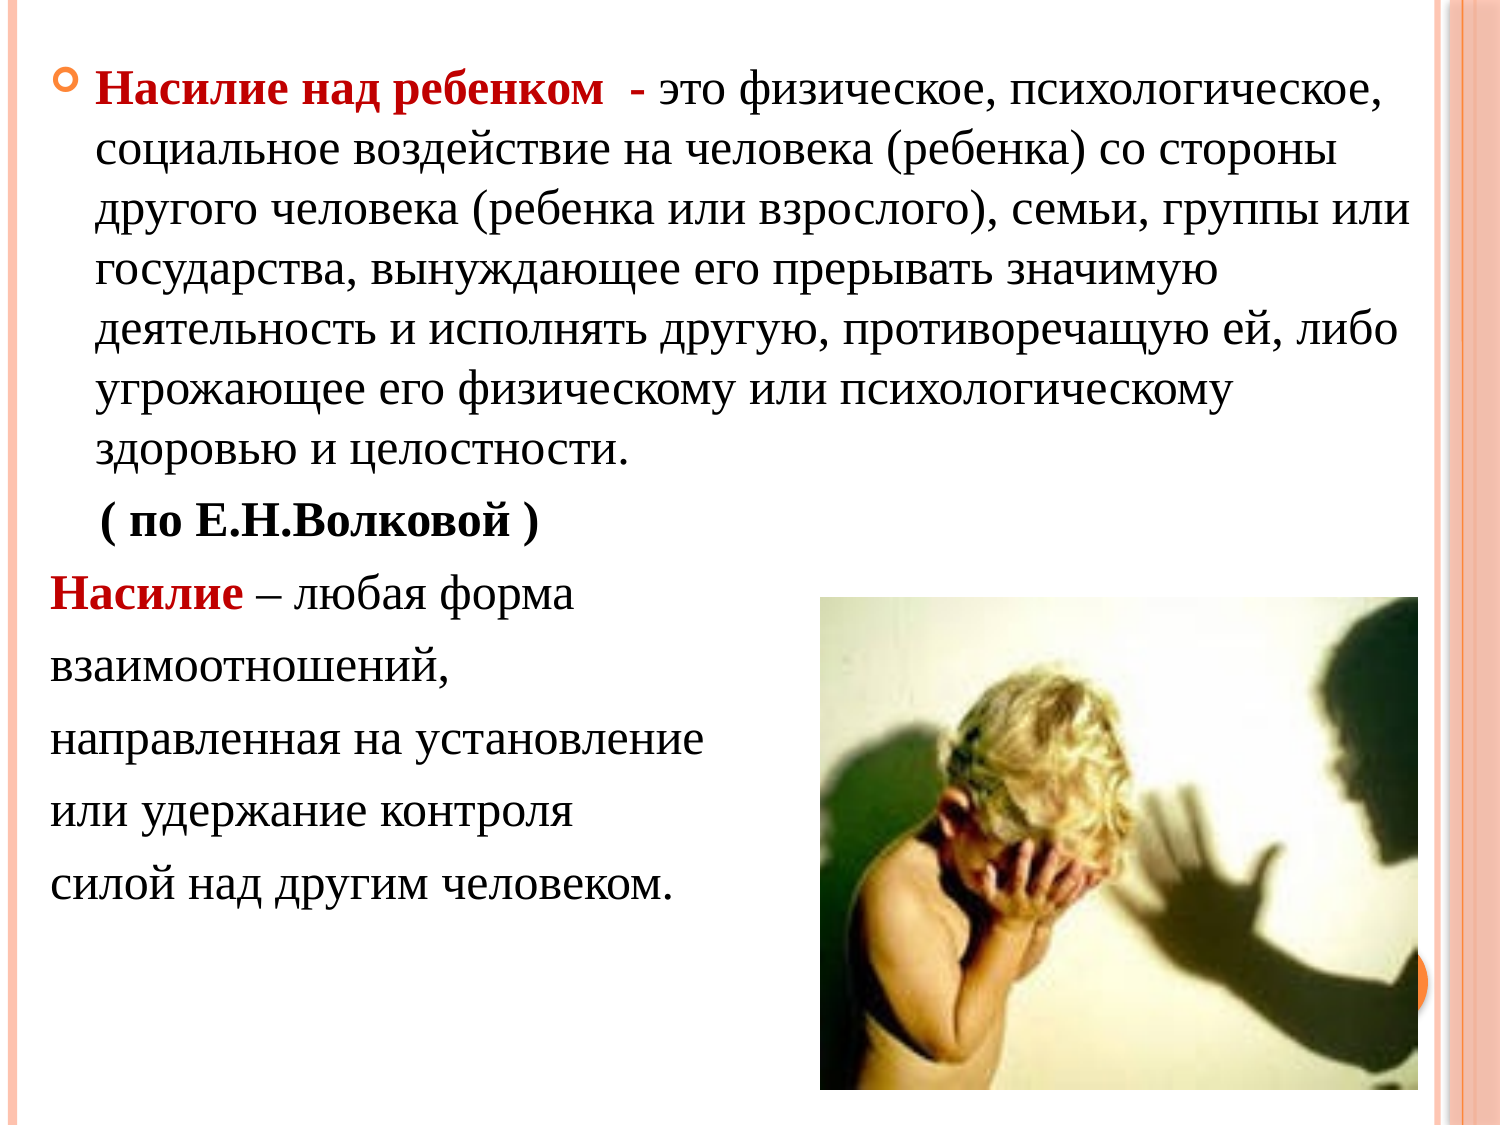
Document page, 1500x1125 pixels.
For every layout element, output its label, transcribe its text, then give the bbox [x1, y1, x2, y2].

picture [819, 597, 1419, 1091]
list Насилие над ребенком - это физическое, психологическое, социальное воздействие на человека (ребенка) со стороны другого человека (ребенка или взрослого), семьи, группы или государства, вынуждающее его прерывать значимую деятельность и исполнять другую, противоречащую ей, либо угрожающее его физическому или психологическому здоровью и целостности. ( по Е.Н.Волковой ) Насилие – любая форма взаимоотношений, направленная на установление или удержание контроля силой над другим человеком. [35, 46, 1430, 1062]
